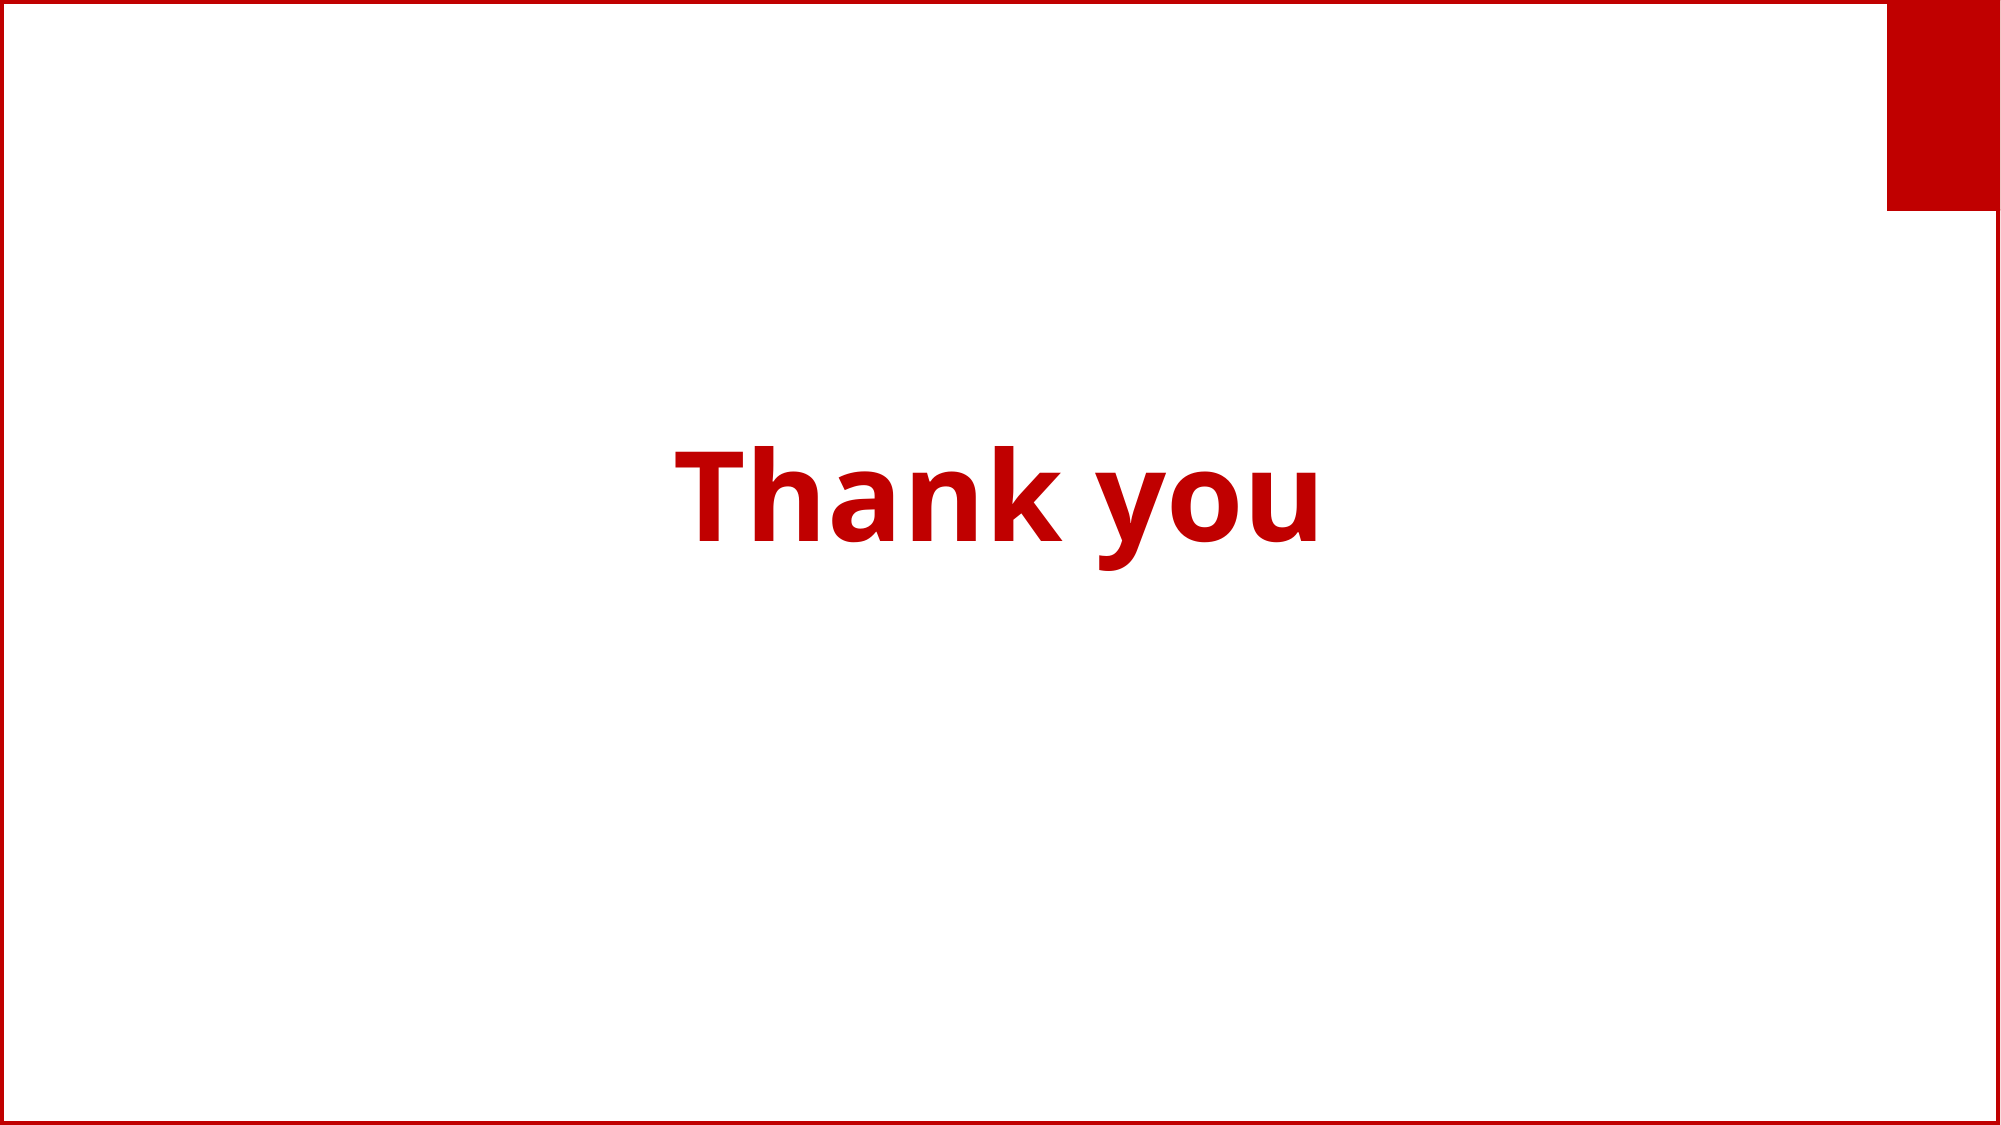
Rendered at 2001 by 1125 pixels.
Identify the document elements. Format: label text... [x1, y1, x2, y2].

title Thank you [249, 184, 1750, 576]
